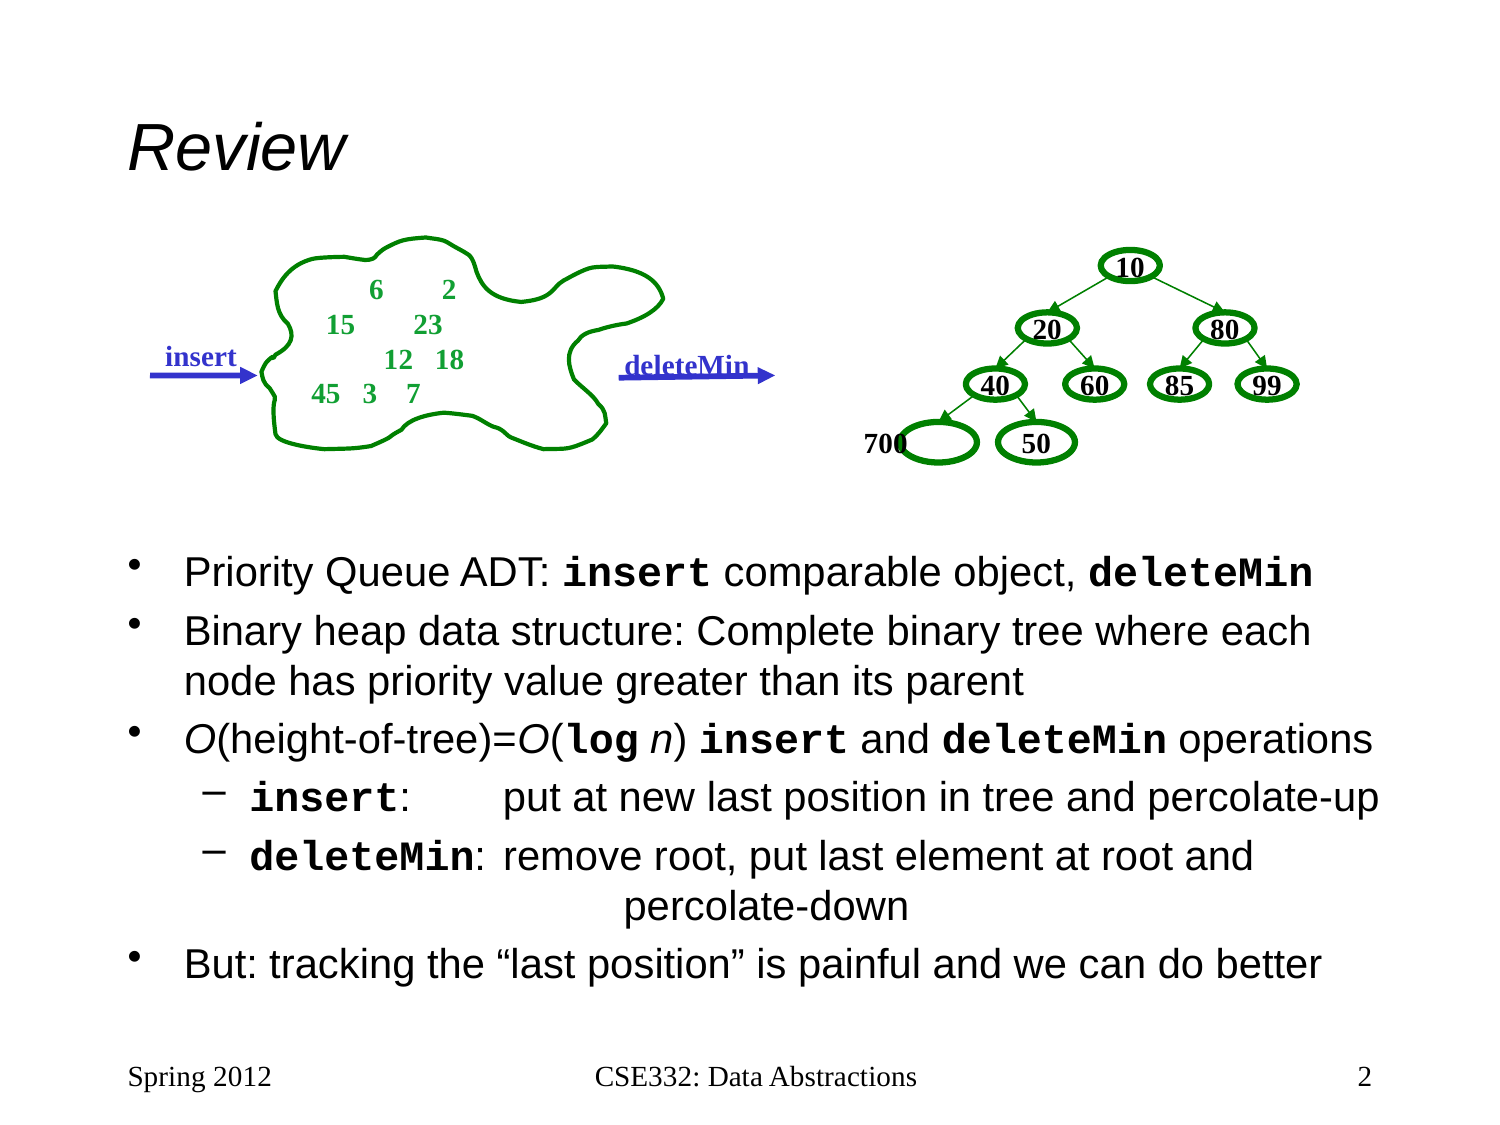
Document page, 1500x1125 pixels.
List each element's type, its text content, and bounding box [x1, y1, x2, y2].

slide_number 2 [1074, 1049, 1388, 1125]
footer CSE332: Data Abstractions [474, 1049, 1038, 1125]
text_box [899, 249, 1297, 463]
slide_number Spring 2012 [112, 1049, 426, 1125]
title Review [112, 49, 1388, 238]
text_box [149, 237, 776, 451]
list Priority Queue ADT: insert comparable object, deleteMin Binary heap data structure: Complete binary tree where each node has priority value greater than its parent O(height-of-tree)=O(log n) insert and deleteMin operations insert: put at new last position in tree and percolate-up deleteMin: remove root, put last element at root and percolate-down But: tracking the “last position” is painful and we can do better [112, 537, 1401, 1026]
